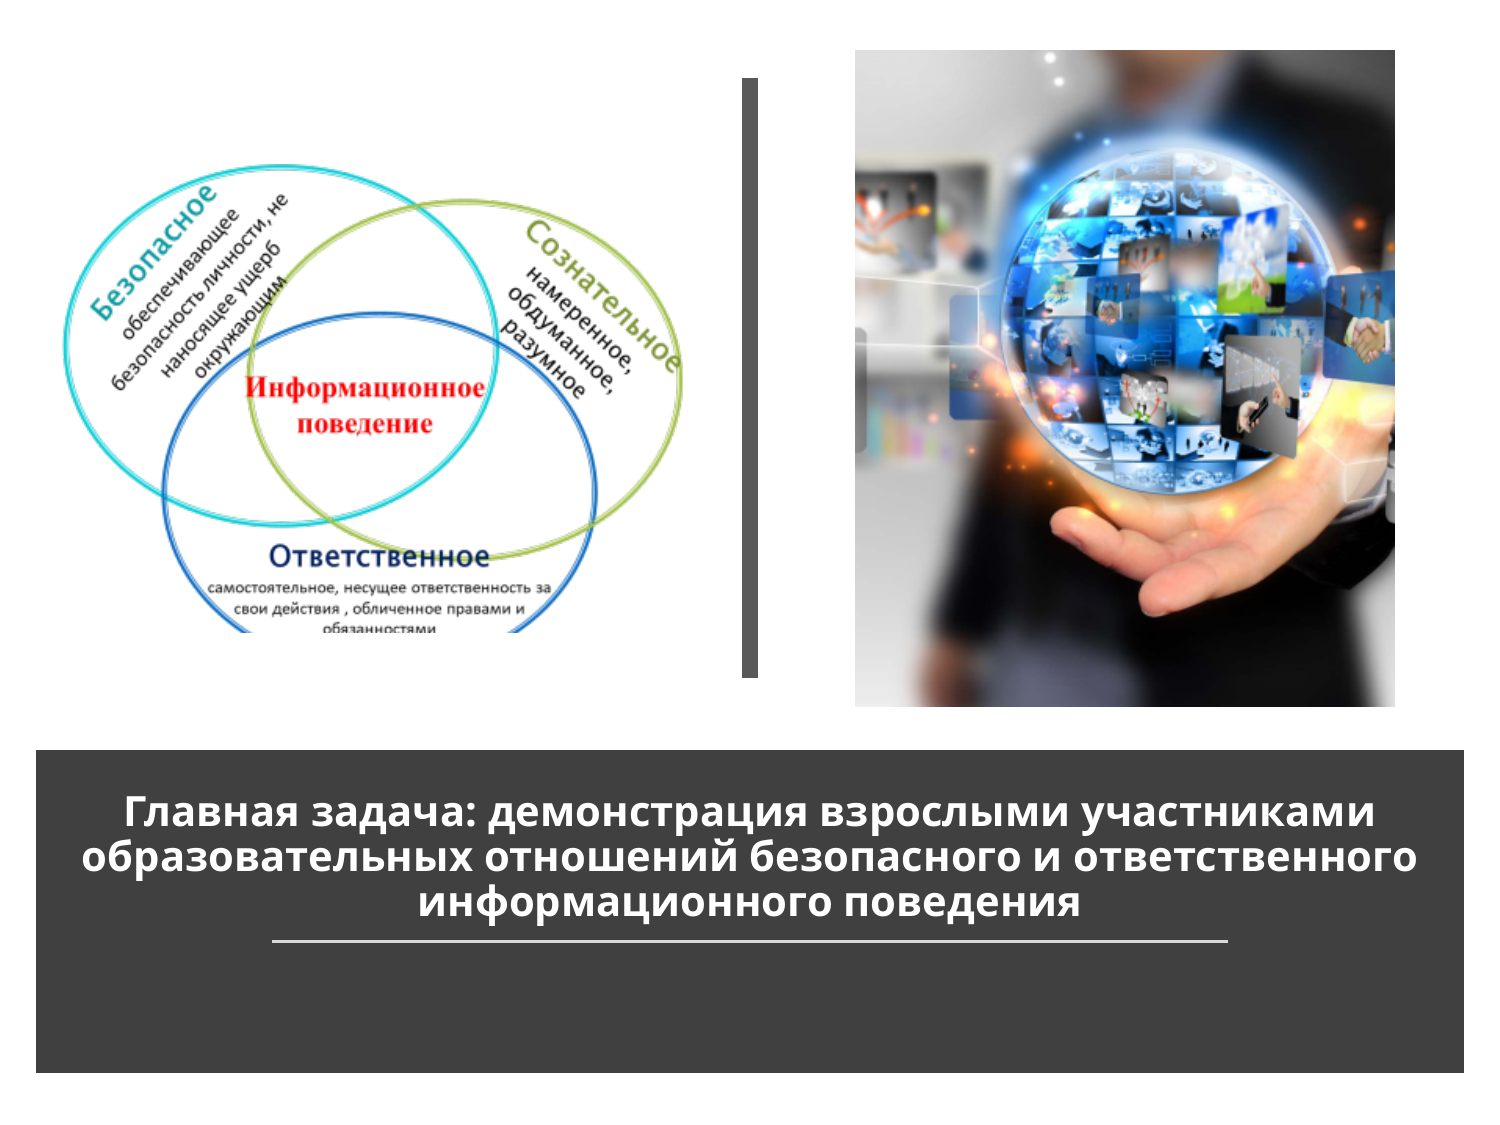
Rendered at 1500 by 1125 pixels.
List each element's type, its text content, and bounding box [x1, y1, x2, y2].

title Главная задача: демонстрация взрослыми участниками образовательных отношений безопасного и ответственного информационного поведения [64, 780, 1436, 933]
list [39, 124, 711, 633]
text_box [46, 759, 1455, 1064]
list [855, 50, 1395, 707]
